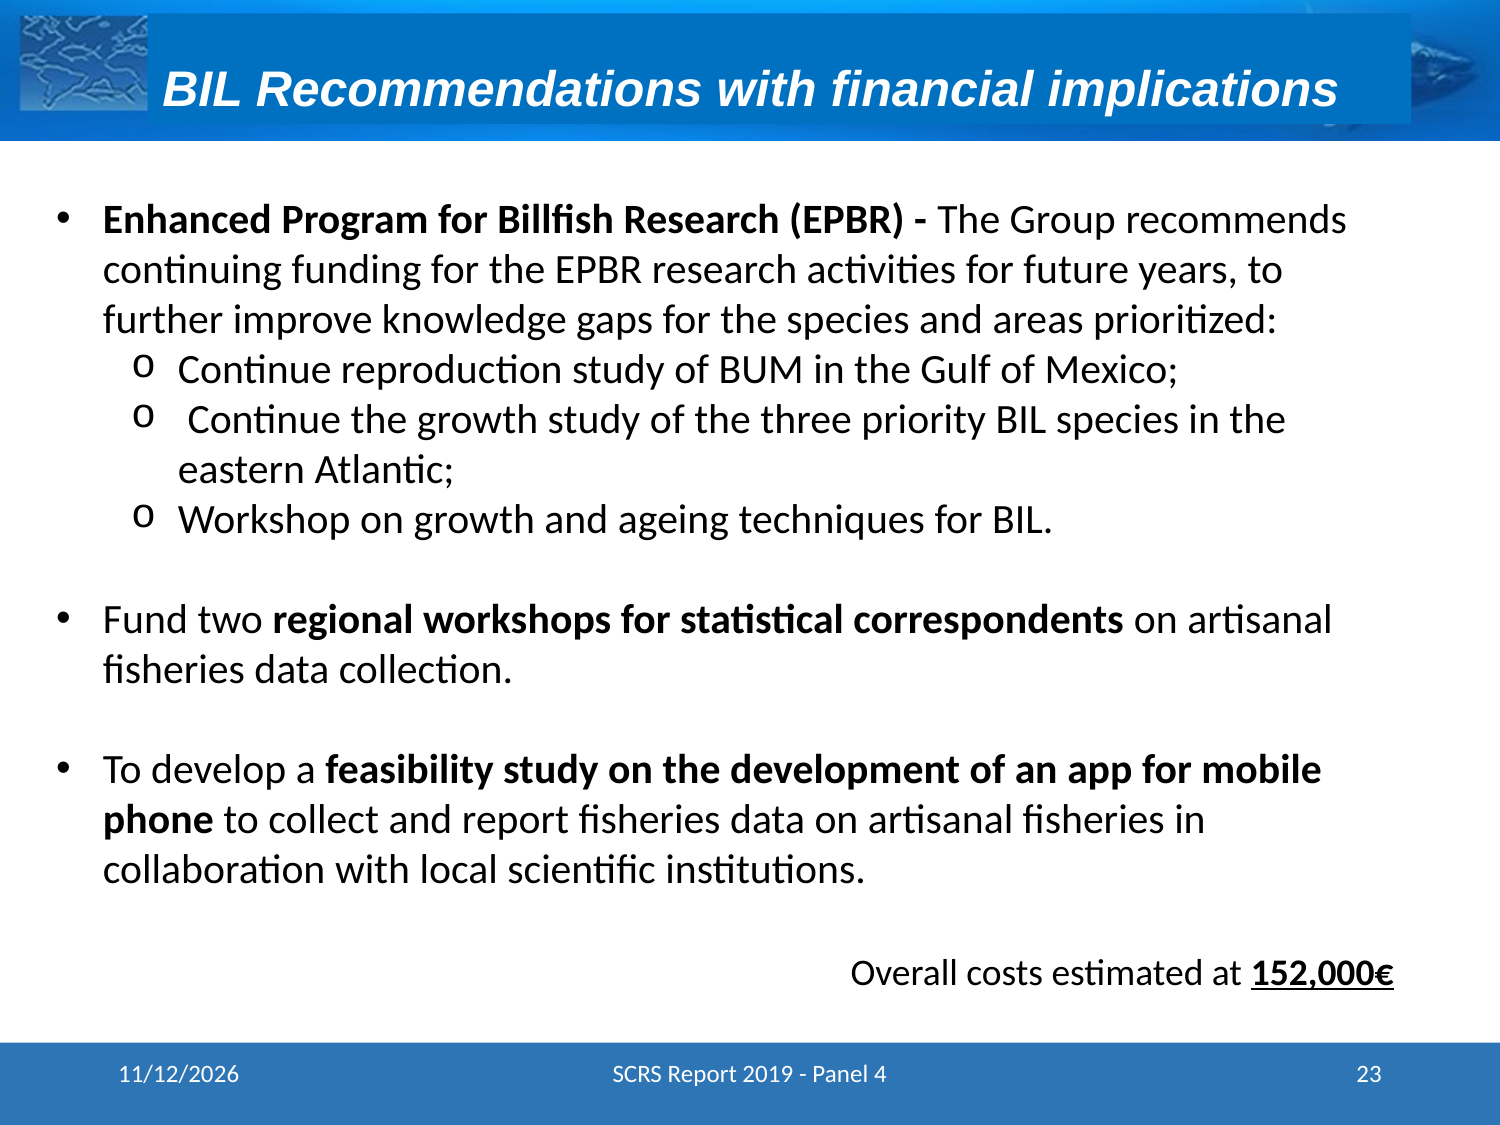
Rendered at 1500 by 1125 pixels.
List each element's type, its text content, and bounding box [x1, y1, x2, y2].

picture [0, 0, 1500, 141]
text_box BIL Recommendations with financial implications [147, 13, 1412, 125]
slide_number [103, 1042, 441, 1103]
footer SCRS Report 2019 - Panel 4 [496, 1042, 1004, 1103]
text_box Overall costs estimated at 152,000€ [835, 940, 1418, 1001]
text_box Enhanced Program for Billfish Research (EPBR) - The Group recommends continuing funding for the EPBR research activities for future years, to further improve knowledge gaps for the species and areas prioritized: Continue reproduction study of BUM in the Gulf of Mexico; Continue the growth study of the three priority BIL species in the eastern Atlantic; Workshop on growth and ageing techniques for BIL. Fund two regional workshops for statistical correspondents on artisanal fisheries data collection. To develop a feasibility study on the development of an app for mobile phone to collect and report fisheries data on artisanal fisheries in collaboration with local scientific institutions. [41, 184, 1397, 900]
slide_number 23 [1059, 1042, 1397, 1103]
